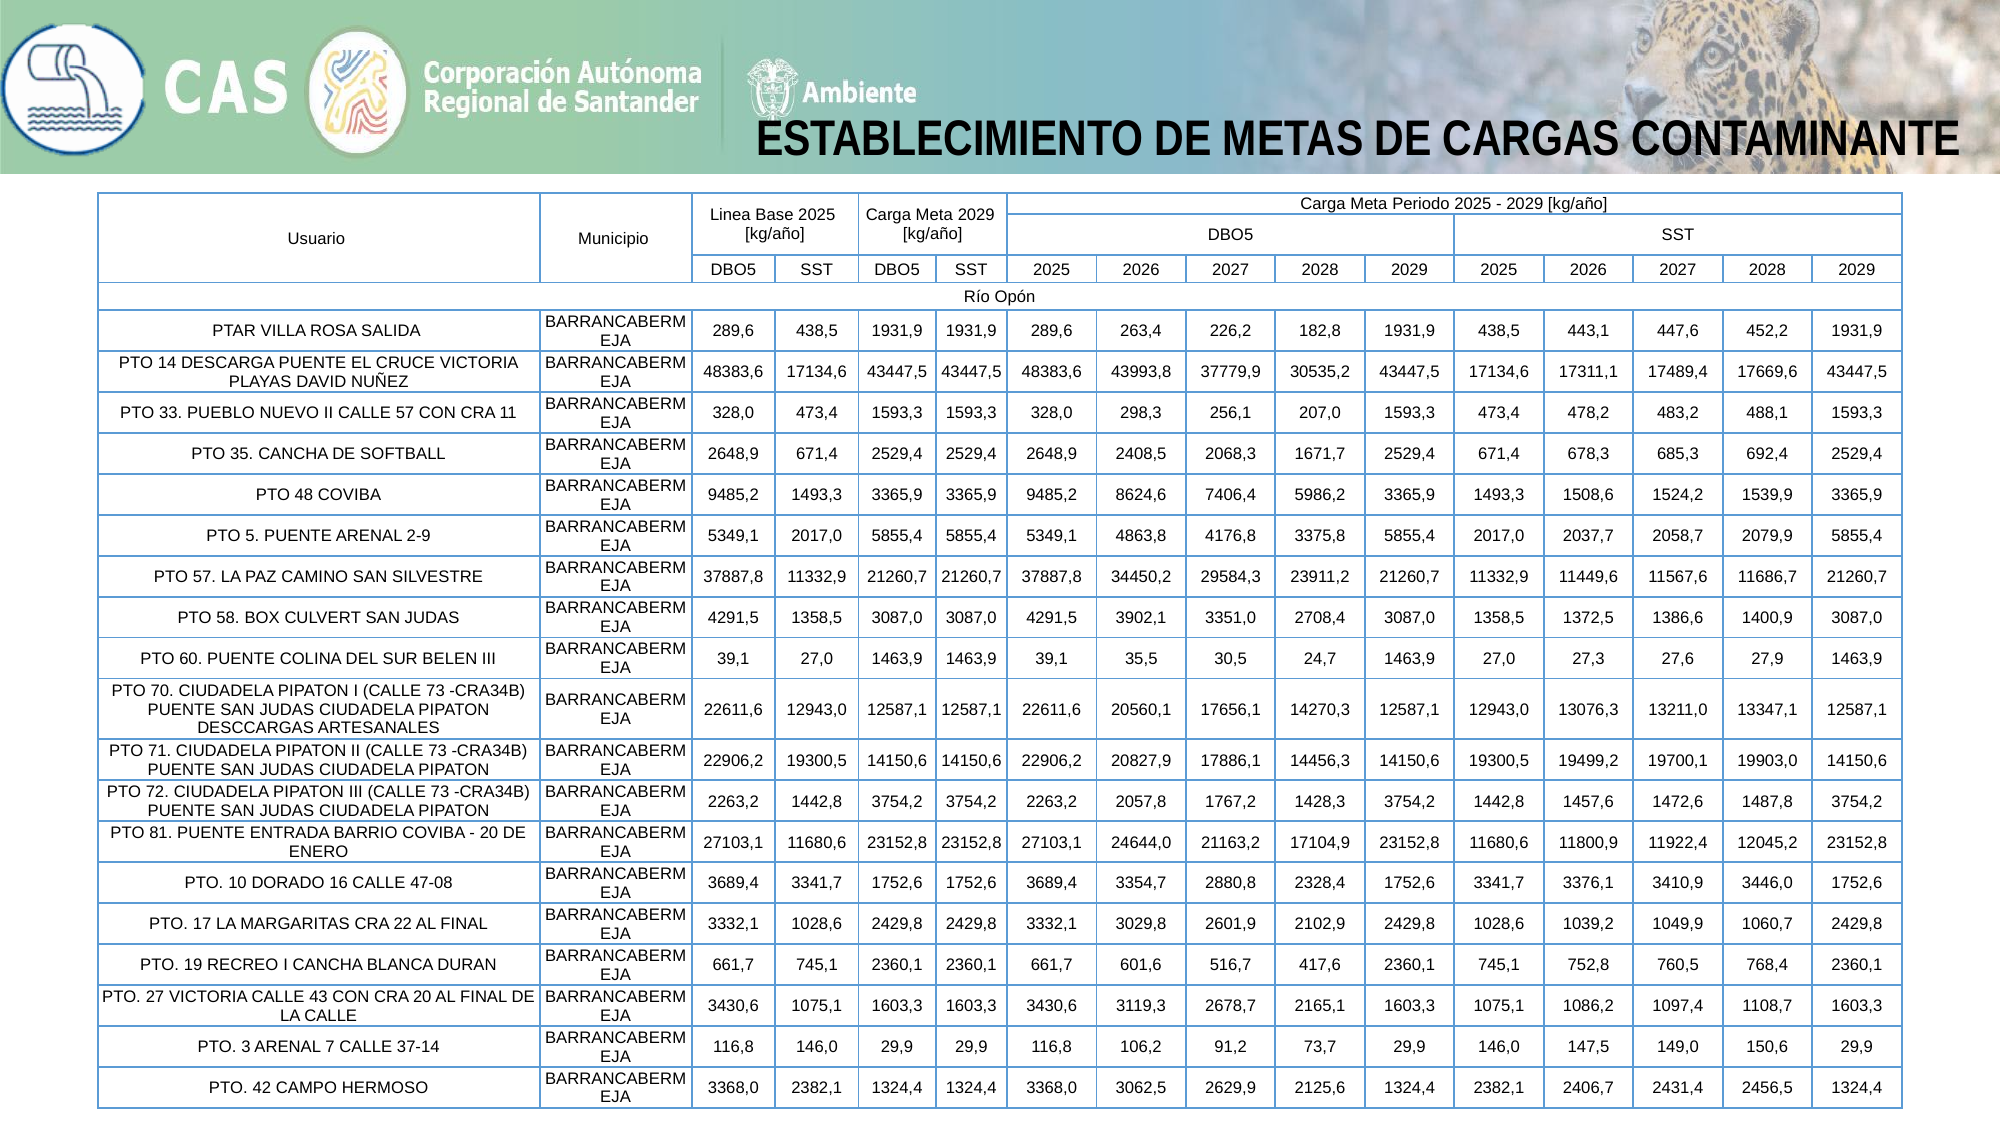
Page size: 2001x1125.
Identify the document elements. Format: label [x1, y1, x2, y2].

table_cell [1724, 393, 1811, 432]
table_cell [1724, 352, 1811, 391]
table_cell [1634, 1027, 1722, 1066]
table_cell [1634, 352, 1722, 391]
table_cell [1455, 679, 1543, 738]
table_cell [1187, 781, 1274, 820]
table_cell [1366, 557, 1453, 596]
table_cell [693, 475, 774, 514]
table_cell [693, 434, 774, 473]
table_cell [1276, 516, 1364, 555]
table_cell [1366, 863, 1453, 902]
table_cell [776, 822, 858, 861]
table_cell [1724, 1068, 1811, 1107]
table_cell [1813, 256, 1901, 282]
table_cell [937, 516, 1006, 555]
table_cell [1276, 393, 1364, 432]
table_cell [1366, 256, 1453, 282]
table_cell [1813, 822, 1901, 861]
table_cell [1455, 215, 1901, 254]
table_cell [1813, 311, 1901, 350]
table_cell [99, 311, 539, 350]
table_header [1008, 194, 1901, 213]
table_cell [99, 283, 1901, 309]
table_cell [937, 679, 1006, 738]
table_cell [859, 516, 935, 555]
table_cell [1634, 557, 1722, 596]
table_cell [1724, 822, 1811, 861]
table_cell [1634, 638, 1722, 678]
table_cell [776, 557, 858, 596]
table_cell [1455, 475, 1543, 514]
table_cell [1187, 1068, 1274, 1107]
table_cell [1187, 393, 1274, 432]
table_cell [1545, 986, 1632, 1025]
table_cell [1276, 598, 1364, 637]
table_cell [541, 1068, 691, 1107]
table_cell [99, 1027, 539, 1066]
table_cell [1008, 256, 1096, 282]
table_cell [1366, 598, 1453, 637]
table_cell [1455, 945, 1543, 984]
table_cell [1813, 1068, 1901, 1107]
table_cell [1097, 863, 1185, 902]
table_cell [1813, 945, 1901, 984]
table_cell [541, 781, 691, 820]
table_cell [859, 557, 935, 596]
table_cell [776, 598, 858, 637]
table_cell [1097, 557, 1185, 596]
table_cell [937, 475, 1006, 514]
table_cell [1008, 945, 1096, 984]
table_cell [937, 740, 1006, 779]
table_cell [1008, 863, 1096, 902]
table_header [99, 194, 539, 282]
table_cell [99, 986, 539, 1025]
table_cell [1545, 557, 1632, 596]
table_cell [541, 822, 691, 861]
table_cell [1545, 352, 1632, 391]
table_cell [1097, 904, 1185, 943]
table_cell [1455, 557, 1543, 596]
table_cell [1634, 311, 1722, 350]
table_cell [693, 679, 774, 738]
table_cell [776, 311, 858, 350]
table_cell [1634, 393, 1722, 432]
table_cell [1545, 822, 1632, 861]
table_cell [1276, 256, 1364, 282]
table_cell [1545, 516, 1632, 555]
table_cell [937, 256, 1006, 282]
table_header [541, 194, 691, 282]
table_cell [541, 311, 691, 350]
table_cell [99, 781, 539, 820]
table_cell [1276, 945, 1364, 984]
table_cell [1634, 863, 1722, 902]
table_cell [541, 1027, 691, 1066]
table_cell [776, 986, 858, 1025]
table_cell [1545, 945, 1632, 984]
table_cell [1187, 311, 1274, 350]
table_cell [541, 516, 691, 555]
table_cell [1366, 986, 1453, 1025]
table_cell [1008, 557, 1096, 596]
table_cell [1545, 638, 1632, 678]
table_cell [859, 352, 935, 391]
table_cell [1276, 781, 1364, 820]
table_cell [1366, 1068, 1453, 1107]
table_cell [1097, 822, 1185, 861]
table_cell [1724, 516, 1811, 555]
table_cell [776, 475, 858, 514]
table_cell [859, 256, 935, 282]
table_cell [1097, 679, 1185, 738]
table_cell [693, 352, 774, 391]
table_cell [859, 393, 935, 432]
table_cell [1634, 256, 1722, 282]
table_cell [1097, 1068, 1185, 1107]
table_cell [1724, 475, 1811, 514]
table_cell [1545, 679, 1632, 738]
table_cell [1634, 1068, 1722, 1107]
table_cell [1724, 781, 1811, 820]
table_cell [693, 1027, 774, 1066]
table_cell [99, 516, 539, 555]
table_cell [1366, 822, 1453, 861]
table_cell [1634, 475, 1722, 514]
table_cell [1187, 638, 1274, 678]
table_cell [1634, 986, 1722, 1025]
table_cell [99, 352, 539, 391]
table_cell [1455, 904, 1543, 943]
table_header [693, 194, 858, 254]
table_cell [1813, 638, 1901, 678]
table_cell [1545, 598, 1632, 637]
table_cell [1008, 352, 1096, 391]
table_cell [1366, 638, 1453, 678]
table_cell [937, 904, 1006, 943]
table_cell [1366, 311, 1453, 350]
table_cell [1008, 475, 1096, 514]
table_cell [1813, 516, 1901, 555]
table_cell [1366, 475, 1453, 514]
table_cell [1097, 781, 1185, 820]
table_cell [1008, 311, 1096, 350]
table_cell [1097, 598, 1185, 637]
table_cell [1455, 256, 1543, 282]
table_cell [541, 740, 691, 779]
table_cell [859, 904, 935, 943]
table_cell [859, 679, 935, 738]
table_cell [1545, 863, 1632, 902]
table_cell [1634, 740, 1722, 779]
table_cell [1545, 311, 1632, 350]
table_cell [1366, 945, 1453, 984]
table_cell [1008, 822, 1096, 861]
table_cell [937, 781, 1006, 820]
table_cell [693, 598, 774, 637]
table_cell [693, 904, 774, 943]
table_cell [776, 863, 858, 902]
table_cell [937, 986, 1006, 1025]
table_cell [1724, 945, 1811, 984]
table_cell [937, 393, 1006, 432]
table_cell [1724, 986, 1811, 1025]
table_cell [1097, 434, 1185, 473]
table_cell [1813, 679, 1901, 738]
table_cell [937, 1068, 1006, 1107]
table_cell [1813, 1027, 1901, 1066]
table_cell [1187, 256, 1274, 282]
table_cell [859, 781, 935, 820]
table_cell [541, 986, 691, 1025]
table_cell [1724, 1027, 1811, 1066]
table_cell [937, 598, 1006, 637]
table_cell [1187, 740, 1274, 779]
table_cell [1545, 475, 1632, 514]
table_cell [99, 1068, 539, 1107]
table_cell [776, 516, 858, 555]
table_cell [541, 904, 691, 943]
table_cell [1813, 557, 1901, 596]
table_cell [541, 434, 691, 473]
table_cell [776, 679, 858, 738]
table_cell [1097, 256, 1185, 282]
table_cell [1545, 256, 1632, 282]
table_cell [1724, 598, 1811, 637]
table_cell [1634, 679, 1722, 738]
table_cell [693, 393, 774, 432]
table_cell [1187, 557, 1274, 596]
table_header [859, 194, 1006, 254]
table_cell [1008, 516, 1096, 555]
table_cell [1455, 516, 1543, 555]
table_cell [1008, 215, 1453, 254]
table_cell [859, 475, 935, 514]
table_cell [1366, 740, 1453, 779]
table_cell [859, 863, 935, 902]
table_cell [541, 863, 691, 902]
table_cell [776, 352, 858, 391]
table_cell [1008, 1027, 1096, 1066]
table_cell [1455, 638, 1543, 678]
table_cell [1724, 740, 1811, 779]
table_cell [859, 598, 935, 637]
table_cell [1366, 904, 1453, 943]
table_cell [937, 945, 1006, 984]
table_cell [859, 638, 935, 678]
table_cell [1724, 638, 1811, 678]
table_cell [693, 986, 774, 1025]
table_cell [1187, 986, 1274, 1025]
table_cell [1187, 516, 1274, 555]
table_cell [776, 904, 858, 943]
table_cell [1634, 598, 1722, 637]
table_cell [1724, 434, 1811, 473]
table_cell [99, 393, 539, 432]
table_cell [693, 1068, 774, 1107]
table_cell [1097, 352, 1185, 391]
table_cell [1008, 393, 1096, 432]
table_cell [1813, 434, 1901, 473]
table_cell [1187, 945, 1274, 984]
table_cell [1276, 679, 1364, 738]
table_cell [1455, 393, 1543, 432]
table_cell [1276, 1027, 1364, 1066]
table_cell [937, 352, 1006, 391]
table_cell [1813, 863, 1901, 902]
table_cell [1097, 945, 1185, 984]
table_cell [99, 557, 539, 596]
table_cell [693, 740, 774, 779]
table_cell [541, 475, 691, 514]
table_cell [1187, 863, 1274, 902]
table_cell [1276, 311, 1364, 350]
table_cell [859, 945, 935, 984]
table_cell [541, 557, 691, 596]
table_cell [1008, 1068, 1096, 1107]
table_cell [1545, 1027, 1632, 1066]
table_cell [693, 256, 774, 282]
table_cell [776, 781, 858, 820]
table_cell [1097, 1027, 1185, 1066]
table_cell [776, 1027, 858, 1066]
table_cell [1545, 393, 1632, 432]
table_cell [1097, 516, 1185, 555]
table_cell [1187, 475, 1274, 514]
table_cell [776, 1068, 858, 1107]
table_cell [1008, 986, 1096, 1025]
table_cell [1366, 352, 1453, 391]
table_cell [1187, 598, 1274, 637]
table_cell [1187, 822, 1274, 861]
table_cell [937, 822, 1006, 861]
table_cell [1724, 557, 1811, 596]
table_cell [1276, 904, 1364, 943]
table_cell [1545, 904, 1632, 943]
table_cell [693, 822, 774, 861]
table_cell [1724, 679, 1811, 738]
table_cell [1455, 863, 1543, 902]
table_cell [541, 638, 691, 678]
table_cell [776, 740, 858, 779]
table_cell [859, 1068, 935, 1107]
table_cell [1276, 863, 1364, 902]
table_cell [693, 863, 774, 902]
table_cell [1455, 781, 1543, 820]
table_cell [1276, 1068, 1364, 1107]
table_cell [1366, 1027, 1453, 1066]
table_cell [99, 638, 539, 678]
table_cell [1097, 393, 1185, 432]
table_cell [541, 598, 691, 637]
table_cell [1724, 904, 1811, 943]
table_cell [776, 945, 858, 984]
table_cell [1276, 475, 1364, 514]
table_cell [1097, 986, 1185, 1025]
table_cell [776, 393, 858, 432]
table_cell [937, 434, 1006, 473]
table_cell [1008, 434, 1096, 473]
table_cell [1097, 638, 1185, 678]
table_cell [99, 863, 539, 902]
table_cell [776, 256, 858, 282]
table_cell [859, 434, 935, 473]
table_cell [859, 1027, 935, 1066]
table_cell [1276, 740, 1364, 779]
table_cell [541, 393, 691, 432]
table_cell [1097, 475, 1185, 514]
table_cell [1097, 740, 1185, 779]
table_cell [1366, 393, 1453, 432]
table_cell [1455, 434, 1543, 473]
table_cell [1545, 740, 1632, 779]
table_cell [937, 557, 1006, 596]
table_cell [1545, 1068, 1632, 1107]
table_cell [1276, 986, 1364, 1025]
table_cell [1634, 945, 1722, 984]
table_cell [1366, 679, 1453, 738]
table_cell [1276, 638, 1364, 678]
table_cell [1455, 740, 1543, 779]
table_cell [1187, 352, 1274, 391]
table_cell [1634, 516, 1722, 555]
table_cell [1008, 740, 1096, 779]
table_cell [1276, 822, 1364, 861]
table_cell [693, 781, 774, 820]
table_cell [1634, 434, 1722, 473]
table_cell [937, 638, 1006, 678]
table_cell [776, 434, 858, 473]
table_cell [1008, 679, 1096, 738]
table_cell [859, 822, 935, 861]
table_cell [693, 311, 774, 350]
table_cell [1813, 740, 1901, 779]
table_cell [1366, 434, 1453, 473]
table_cell [693, 945, 774, 984]
table_cell [1634, 904, 1722, 943]
table_cell [1187, 434, 1274, 473]
table_cell [1276, 557, 1364, 596]
table_cell [693, 638, 774, 678]
table_cell [1455, 598, 1543, 637]
table_cell [541, 352, 691, 391]
table_cell [1634, 822, 1722, 861]
table_cell [1455, 986, 1543, 1025]
table_cell [1813, 393, 1901, 432]
table_cell [1724, 311, 1811, 350]
table_cell [1008, 638, 1096, 678]
table_cell [1008, 598, 1096, 637]
table_cell [1455, 1027, 1543, 1066]
table_cell [776, 638, 858, 678]
table_cell [1724, 863, 1811, 902]
table_cell [1545, 781, 1632, 820]
table_cell [1366, 516, 1453, 555]
table_cell [1813, 352, 1901, 391]
table_cell [99, 475, 539, 514]
table_cell [99, 945, 539, 984]
table_cell [1724, 256, 1811, 282]
table_cell [1455, 1068, 1543, 1107]
table_cell [541, 945, 691, 984]
table_cell [1187, 679, 1274, 738]
table_cell [693, 516, 774, 555]
table_cell [1008, 904, 1096, 943]
table_cell [1008, 781, 1096, 820]
picture [0, 0, 2000, 183]
table_cell [1276, 434, 1364, 473]
table_cell [541, 679, 691, 738]
table_cell [859, 740, 935, 779]
table_cell [99, 740, 539, 779]
table_cell [1813, 904, 1901, 943]
table_cell [99, 434, 539, 473]
table_cell [99, 904, 539, 943]
table_cell [937, 863, 1006, 902]
table_cell [1455, 352, 1543, 391]
table_cell [859, 986, 935, 1025]
table_cell [1813, 598, 1901, 637]
table_cell [1634, 781, 1722, 820]
table_cell [937, 311, 1006, 350]
table_cell [1455, 311, 1543, 350]
table_cell [1097, 311, 1185, 350]
table_cell [1455, 822, 1543, 861]
table_cell [1187, 1027, 1274, 1066]
table_cell [99, 598, 539, 637]
table_cell [1813, 986, 1901, 1025]
table_cell [99, 679, 539, 738]
table_cell [1187, 904, 1274, 943]
table_cell [859, 311, 935, 350]
table_cell [693, 557, 774, 596]
table_cell [1813, 781, 1901, 820]
table_cell [1276, 352, 1364, 391]
table_cell [1545, 434, 1632, 473]
table_cell [937, 1027, 1006, 1066]
table_cell [1813, 475, 1901, 514]
table_cell [1366, 781, 1453, 820]
table_cell [99, 822, 539, 861]
